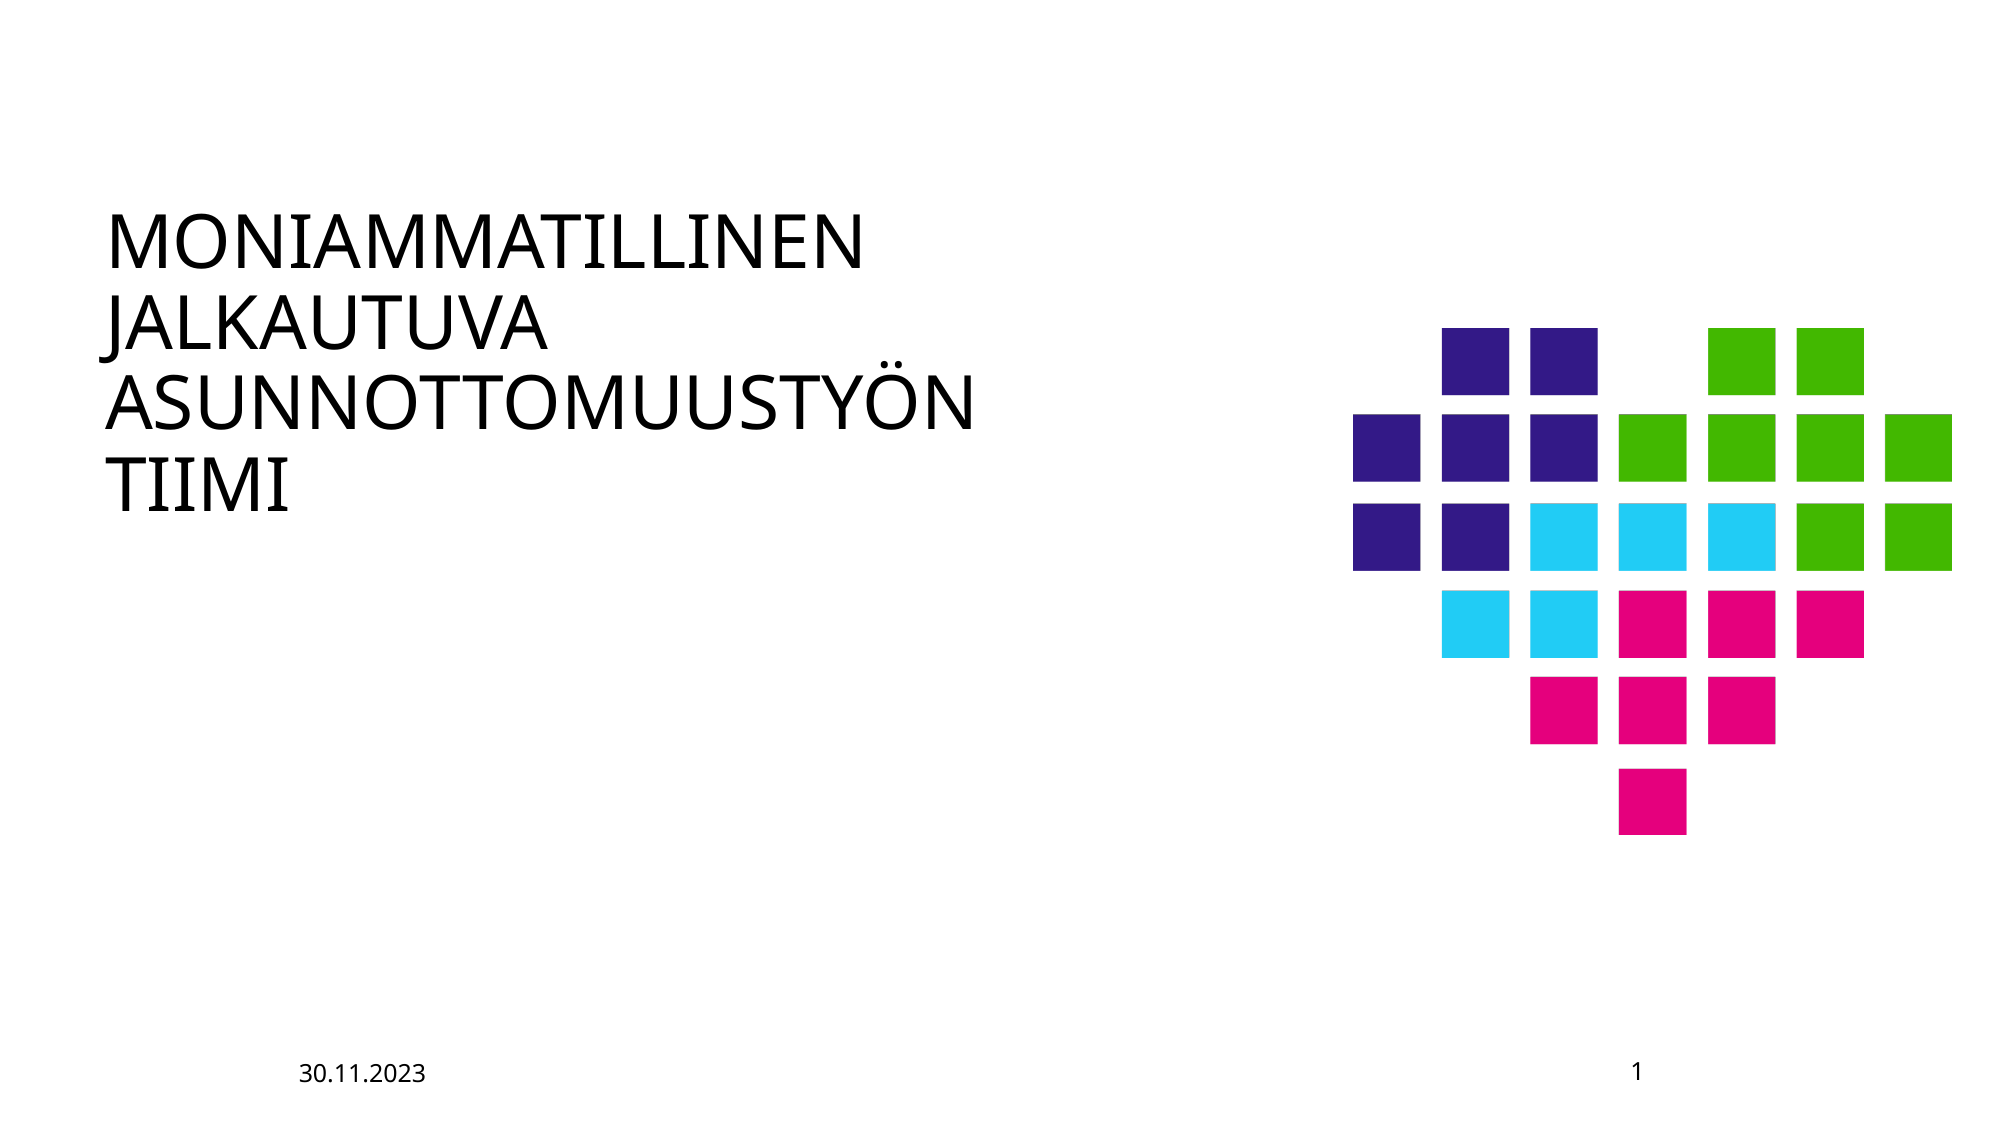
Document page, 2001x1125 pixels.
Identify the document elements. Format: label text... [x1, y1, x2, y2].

slide_number 1 [1412, 1042, 1863, 1103]
title MONIAMMATILLINEN JALKAUTUVA ASUNNOTTOMUUSTYÖN TIIMI [89, 249, 1305, 535]
picture [1353, 328, 1952, 835]
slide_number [137, 1042, 588, 1103]
